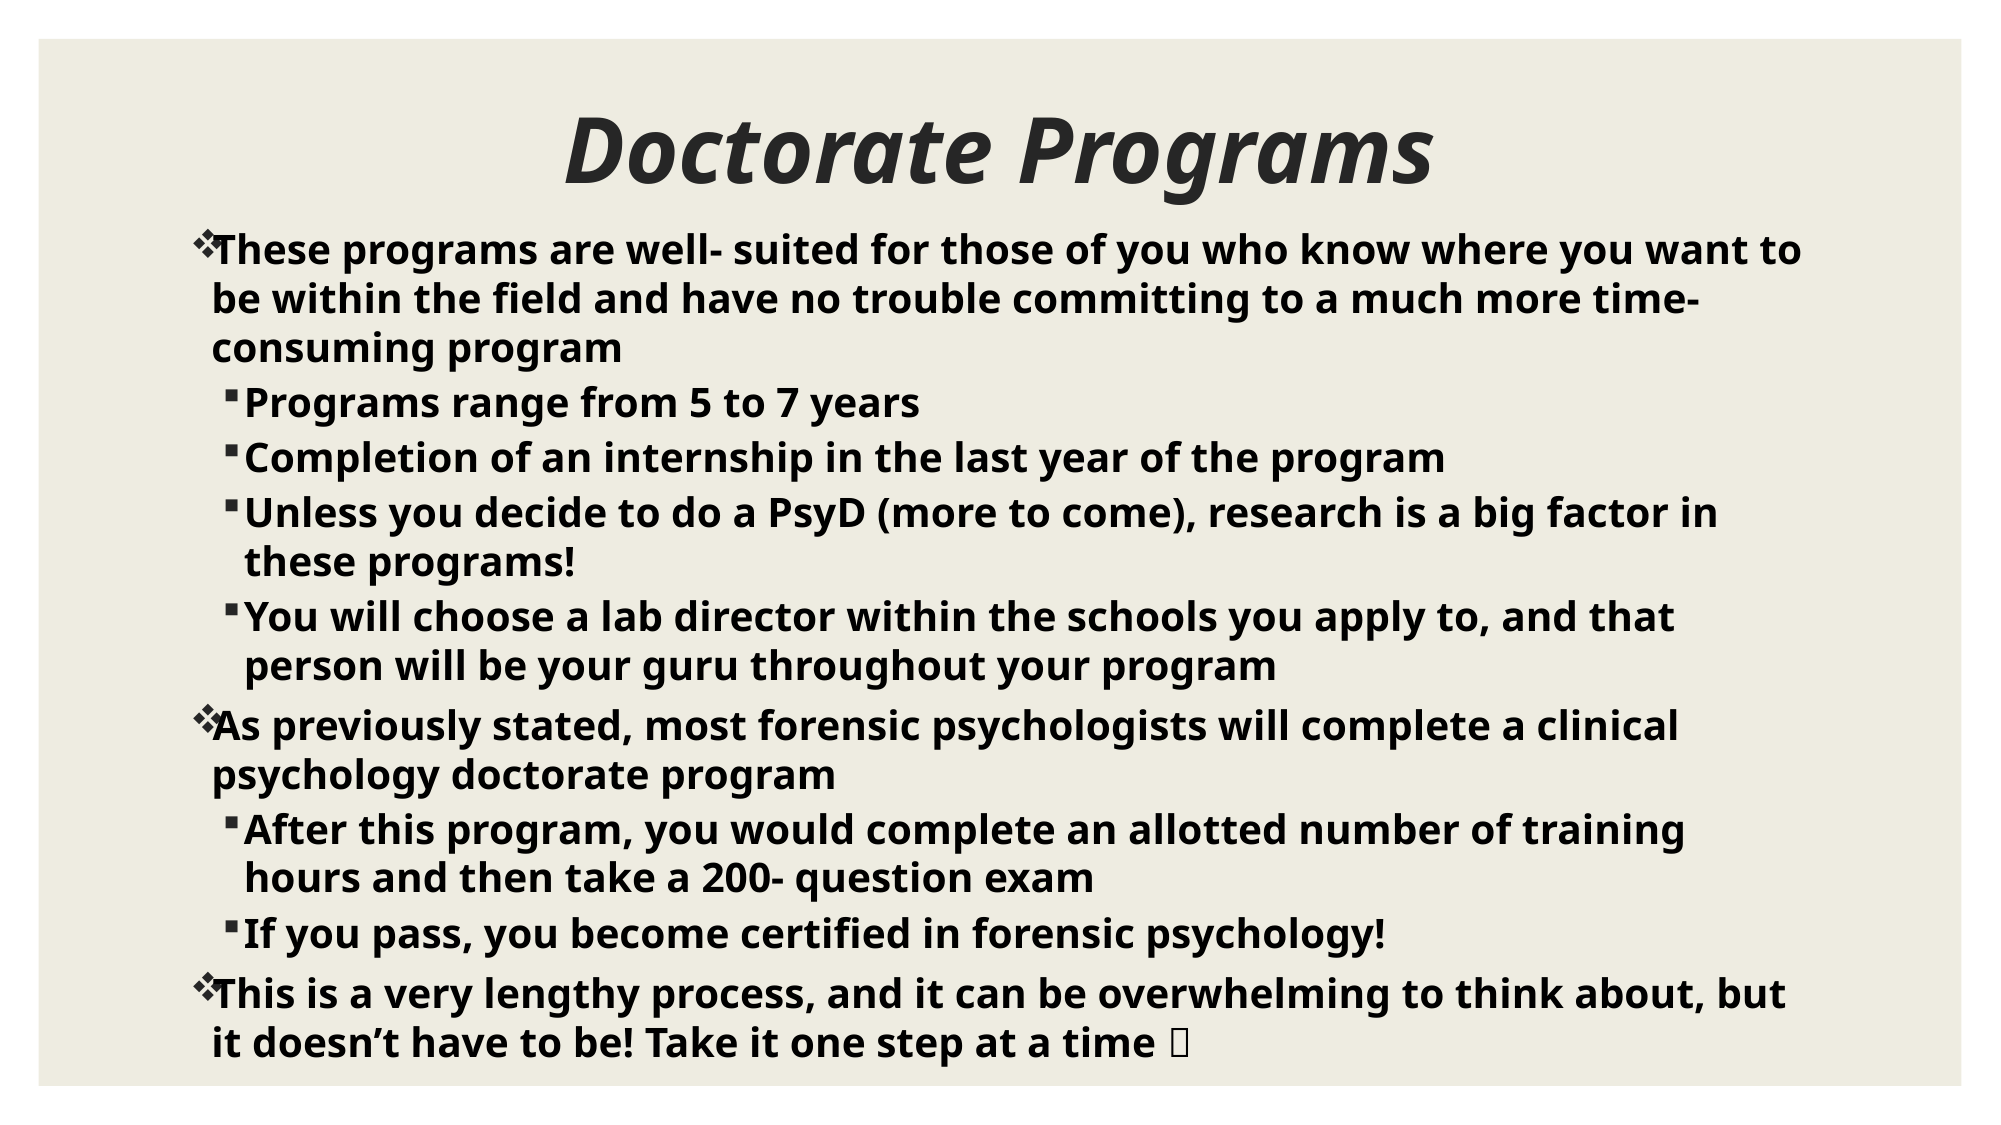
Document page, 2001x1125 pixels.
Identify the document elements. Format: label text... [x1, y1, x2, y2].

title Doctorate Programs [174, 41, 1825, 216]
list These programs are well- suited for those of you who know where you want to be within the field and have no trouble committing to a much more time- consuming program Programs range from 5 to 7 years Completion of an internship in the last year of the program Unless you decide to do a PsyD (more to come), research is a big factor in these programs! You will choose a lab director within the schools you apply to, and that person will be your guru throughout your program As previously stated, most forensic psychologists will complete a clinical psychology doctorate program After this program, you would complete an allotted number of training hours and then take a 200- question exam If you pass, you become certified in forensic psychology! This is a very lengthy process, and it can be overwhelming to think about, but it doesn’t have to be! Take it one step at a time  [174, 216, 1825, 1084]
